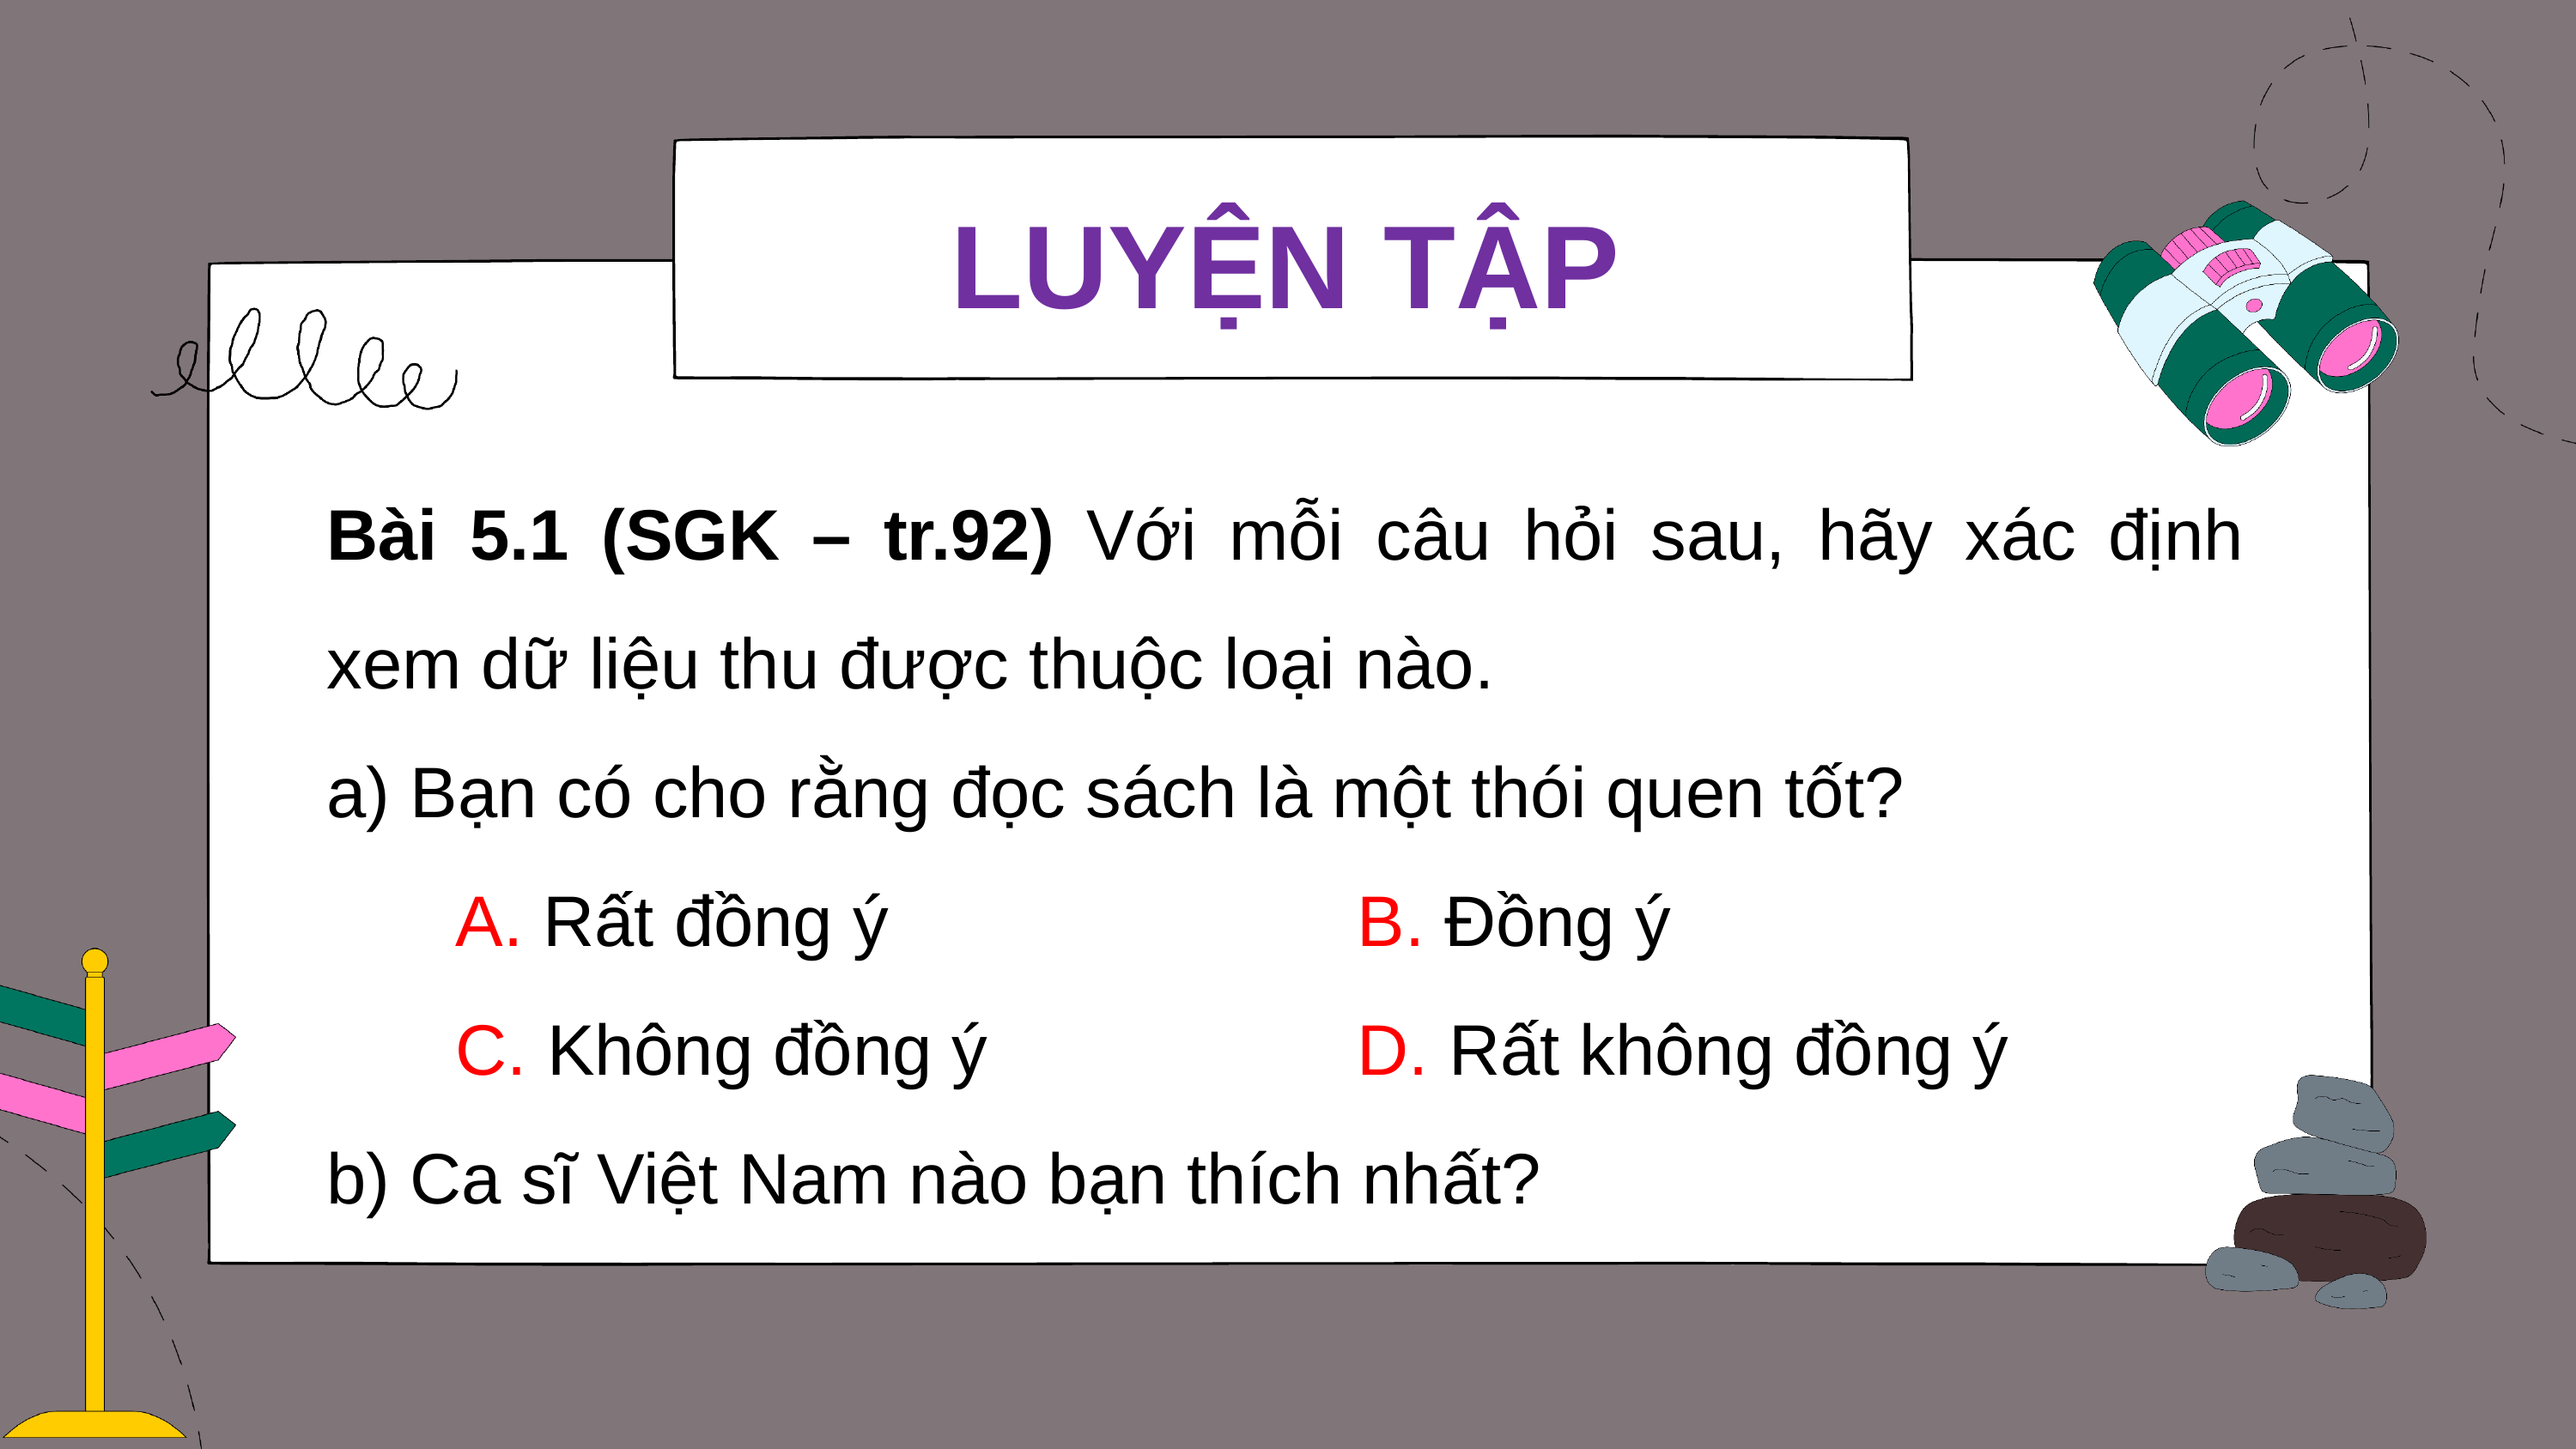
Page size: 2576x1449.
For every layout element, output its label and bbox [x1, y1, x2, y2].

picture [149, 306, 458, 410]
picture [2093, 0, 2576, 492]
text_box [206, 258, 2373, 1267]
picture [0, 948, 236, 1449]
picture [2198, 1075, 2427, 1311]
text_box [671, 134, 1914, 382]
